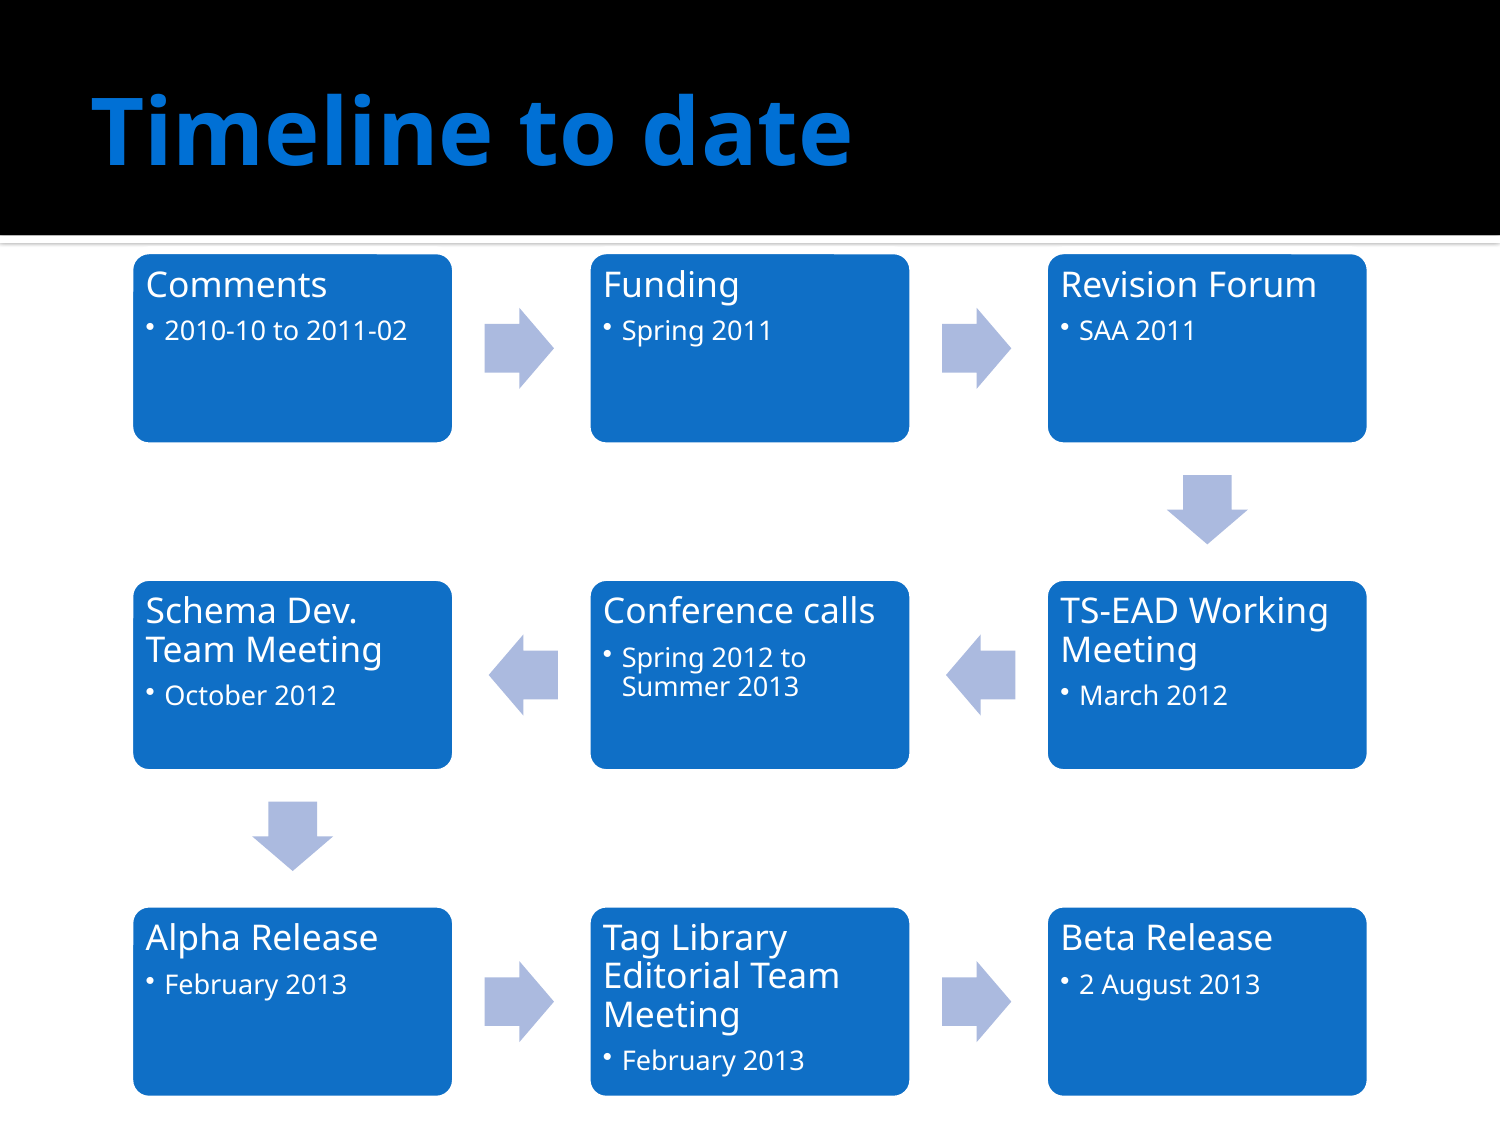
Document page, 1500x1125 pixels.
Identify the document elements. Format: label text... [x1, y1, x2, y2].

title Timeline to date [75, 25, 1425, 231]
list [0, 249, 1500, 1100]
